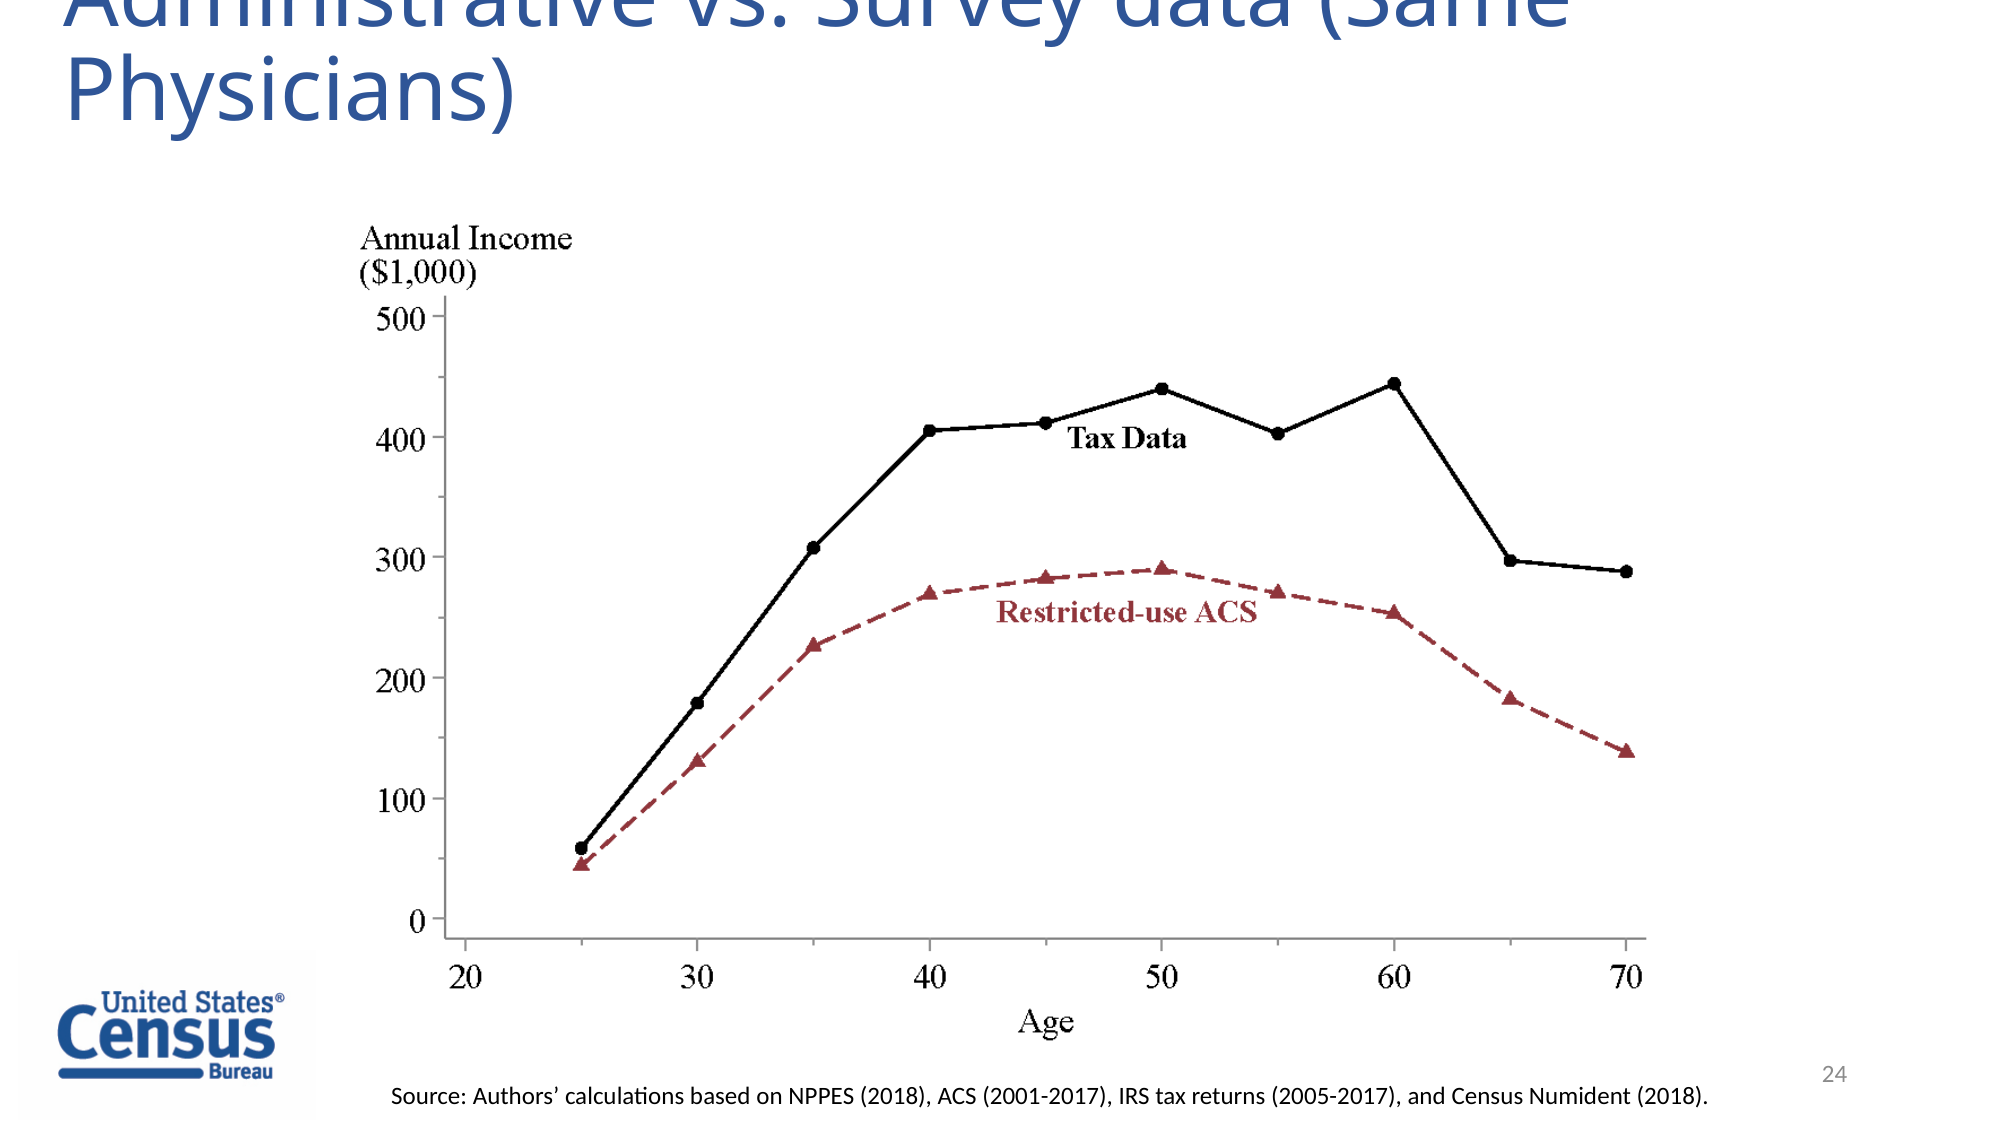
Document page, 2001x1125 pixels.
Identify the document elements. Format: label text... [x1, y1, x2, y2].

picture [18, 950, 316, 1120]
text_box Administrative vs. Survey data (Same Physicians) [48, 0, 2000, 148]
picture [322, 185, 1678, 1089]
slide_number 24 [1678, 1042, 1863, 1103]
text_box Source: Authors’ calculations based on NPPES (2018), ACS (2001-2017), IRS tax returns (2005-2017), and Census Numident (2018). [376, 1072, 1727, 1118]
